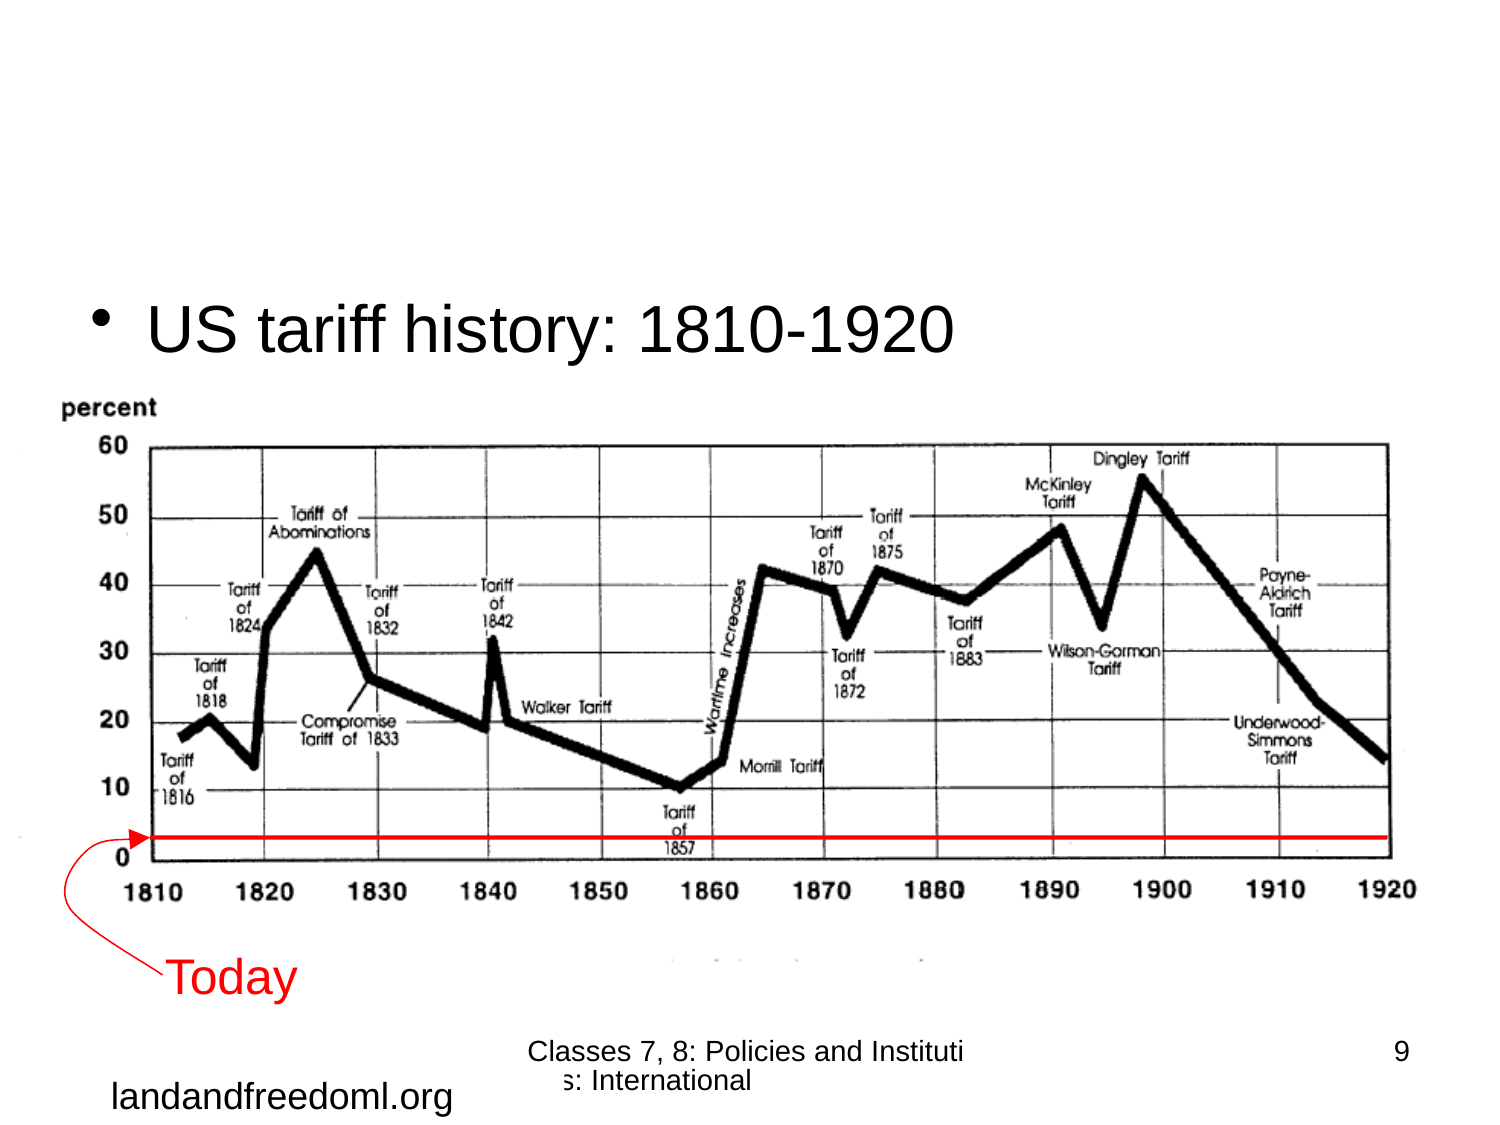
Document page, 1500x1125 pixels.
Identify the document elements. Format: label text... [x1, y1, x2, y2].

footer Classes 7, 8: Policies and Institutions: International [512, 1024, 988, 1103]
list US tariff history: 1810-1920 [74, 277, 1426, 323]
picture [0, 324, 1489, 1004]
slide_number 9 [1074, 1024, 1426, 1103]
text_box landandfreedoml.org [0, 1064, 565, 1125]
